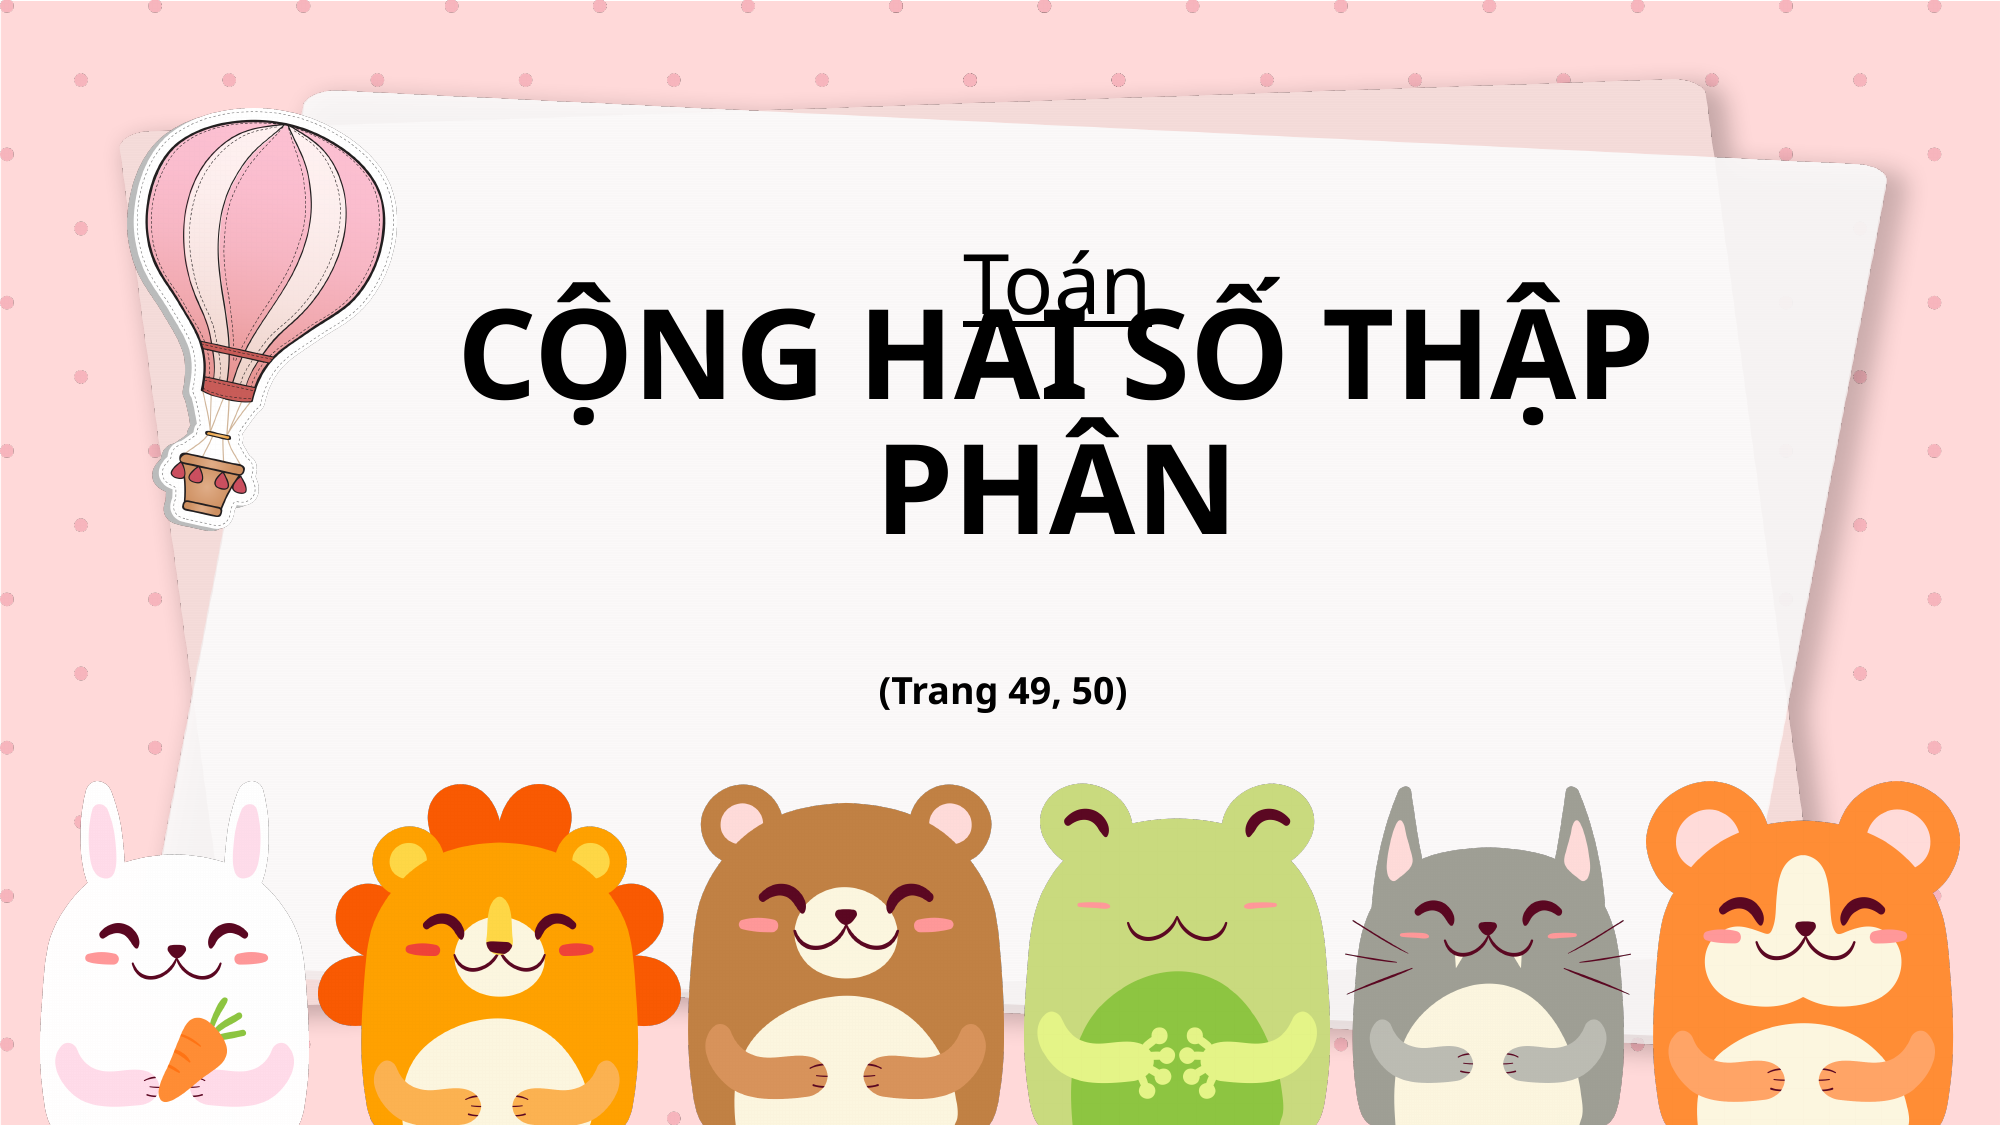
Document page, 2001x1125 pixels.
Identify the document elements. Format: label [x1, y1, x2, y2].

picture [0, 0, 2000, 1125]
text_box [40, 781, 1960, 1125]
